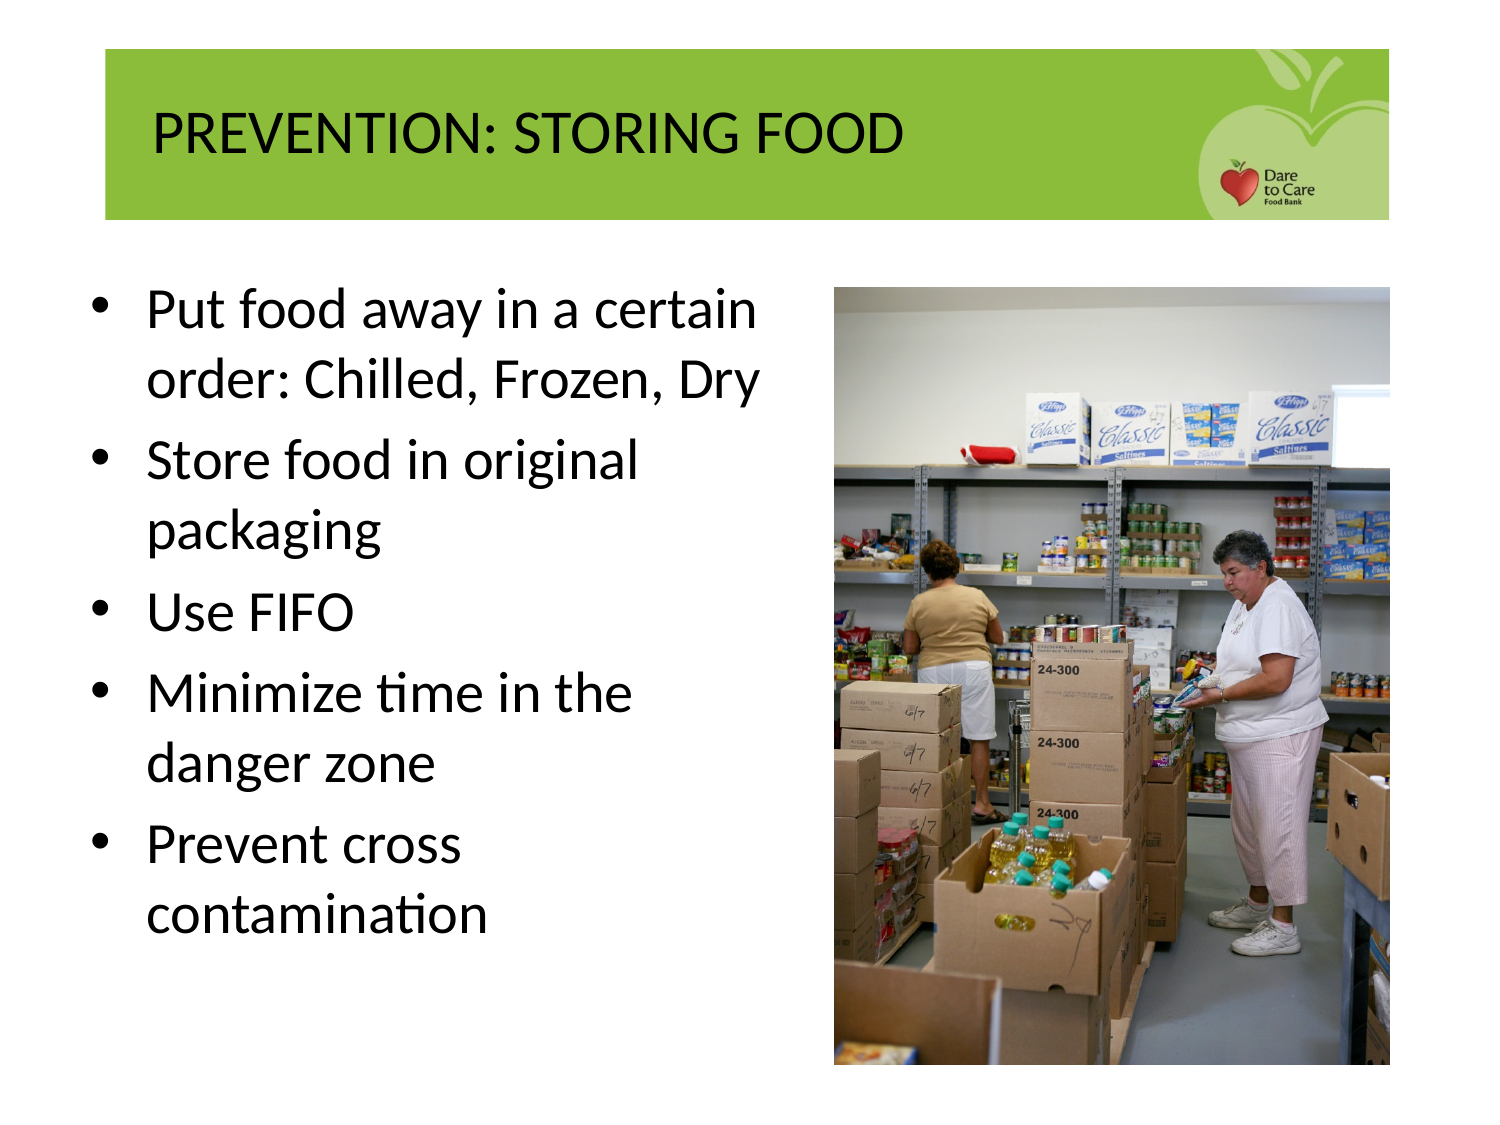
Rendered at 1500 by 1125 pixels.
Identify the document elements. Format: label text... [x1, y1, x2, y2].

list Put food away in a certain order: Chilled, Frozen, Dry Store food in original packaging Use FIFO Minimize time in the danger zone Prevent cross contamination [75, 262, 788, 1005]
picture [834, 287, 1390, 1065]
picture [105, 48, 1390, 227]
